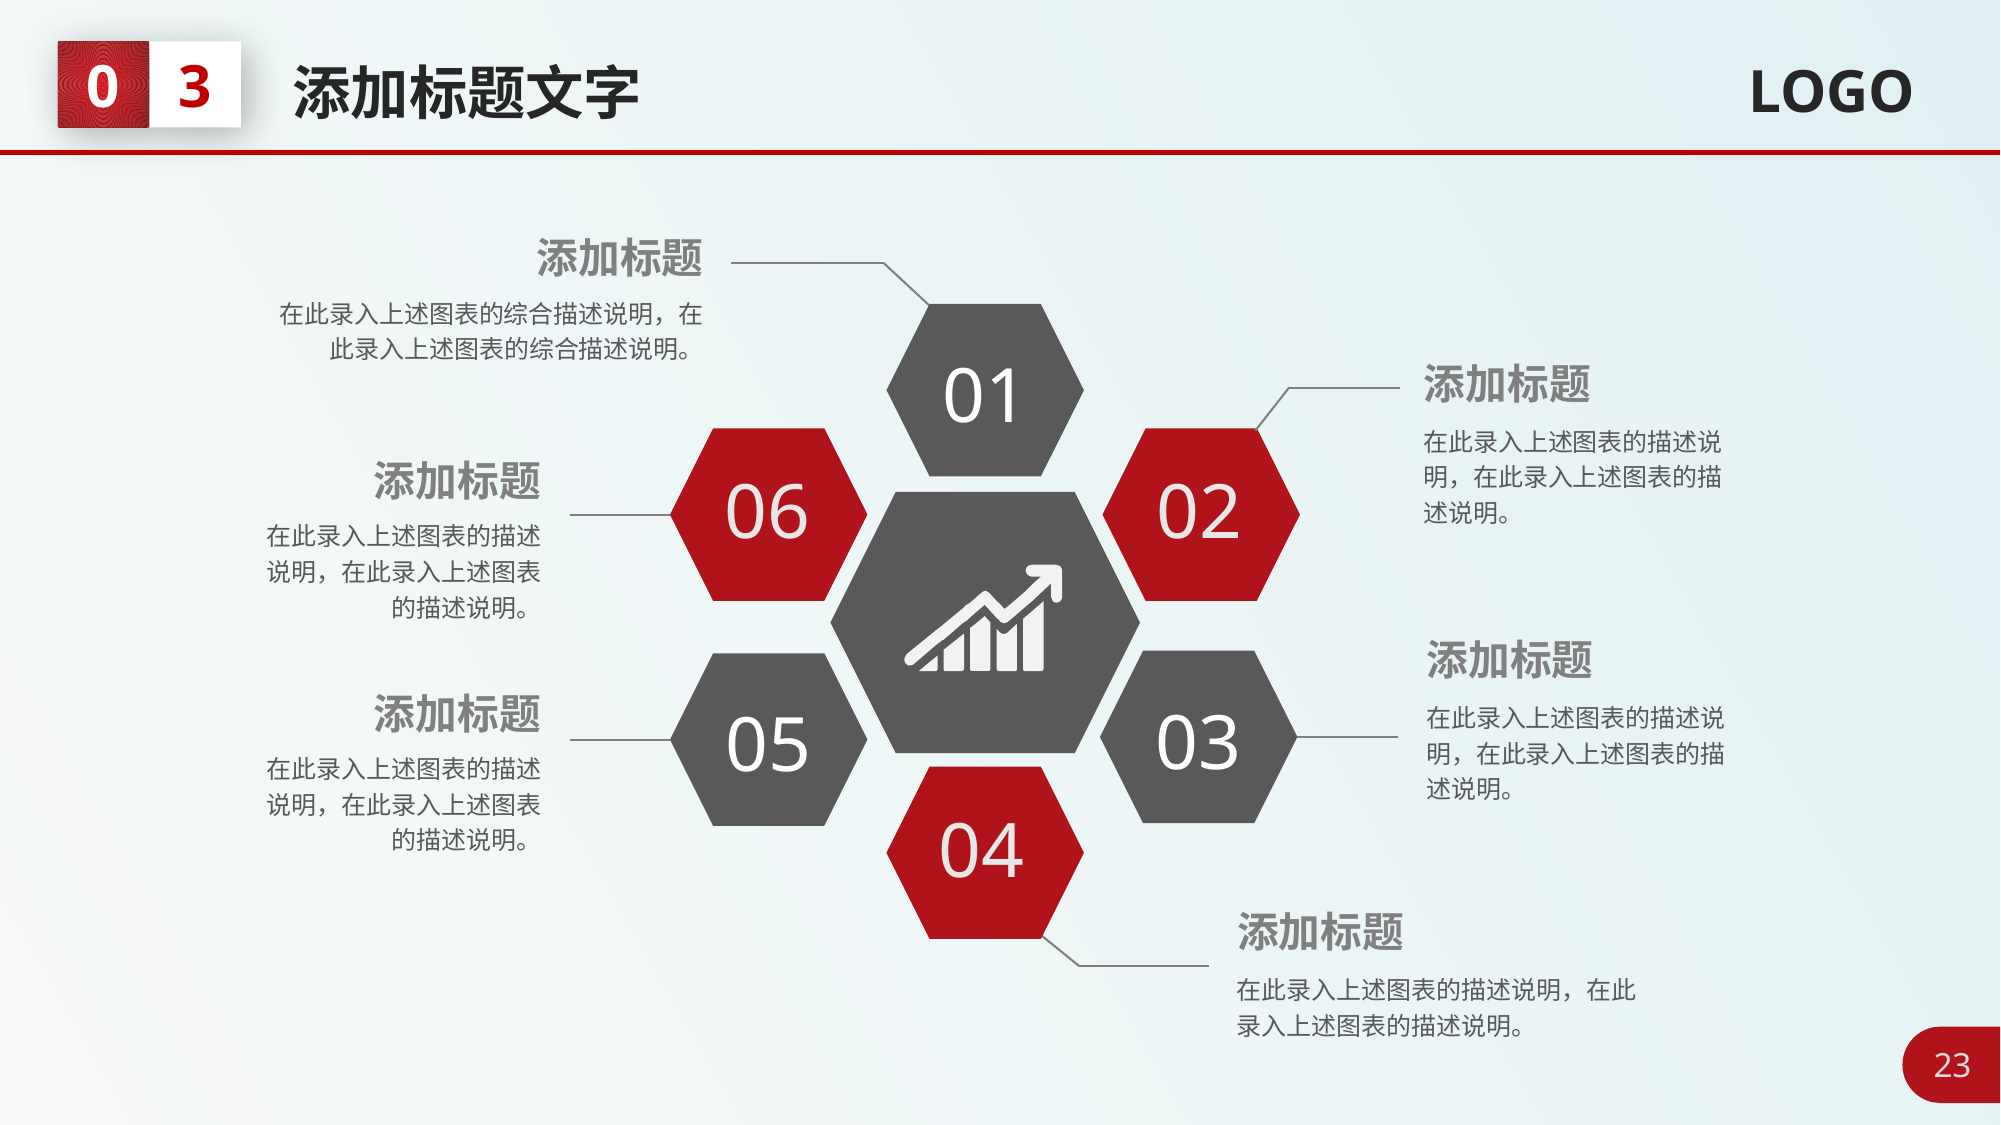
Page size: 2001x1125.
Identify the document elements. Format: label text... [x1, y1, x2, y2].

text_box 在此录入上述图表的描述说明，在此录入上述图表的描述说明。 [240, 506, 557, 630]
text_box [669, 653, 868, 826]
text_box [886, 766, 1084, 940]
text_box 添加标题 [358, 680, 556, 739]
text_box 在此录入上述图表的描述说明，在此录入上述图表的描述说明。 [240, 739, 557, 863]
text_box 在此录入上述图表的综合描述说明，在此录入上述图表的综合描述说明。 [240, 284, 720, 372]
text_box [1255, 387, 1401, 431]
text_box 添加标题 [1411, 626, 1609, 688]
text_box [730, 262, 931, 307]
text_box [1102, 428, 1300, 601]
text_box 添加标题 [1408, 350, 1607, 412]
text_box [1040, 934, 1210, 967]
text_box 在此录入上述图表的描述说明，在此录入上述图表的描述说明。 [1408, 412, 1743, 536]
text_box 在此录入上述图表的描述说明，在此录入上述图表的描述说明。 [1411, 688, 1746, 812]
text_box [669, 428, 868, 601]
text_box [830, 491, 1140, 754]
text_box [886, 303, 1084, 477]
text_box 添加标题 [1222, 898, 1420, 960]
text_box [1099, 650, 1298, 824]
text_box 在此录入上述图表的描述说明，在此录入上述图表的描述说明。 [1221, 960, 1661, 1048]
text_box 添加标题 [521, 224, 719, 284]
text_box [0, 41, 2000, 153]
text_box 添加标题 [358, 447, 556, 506]
